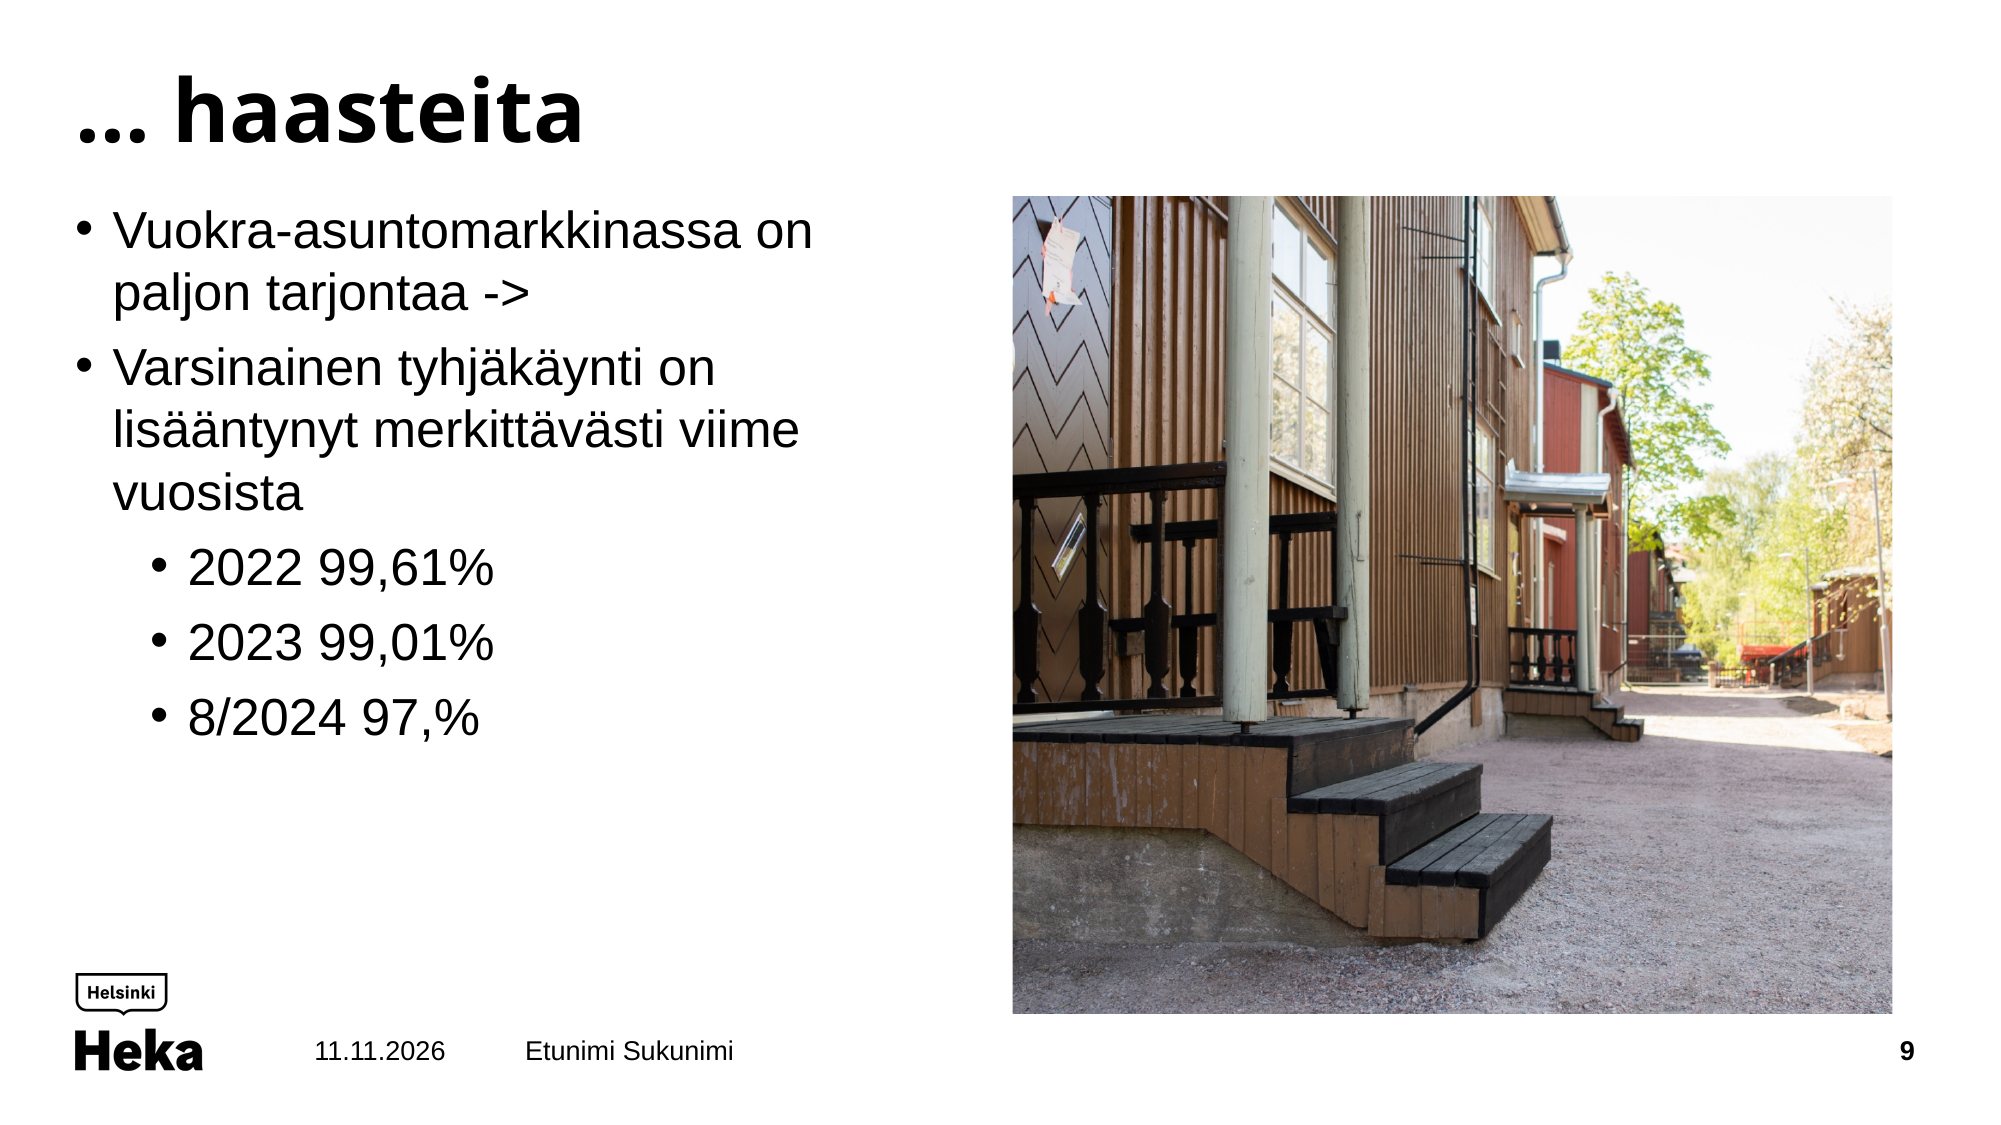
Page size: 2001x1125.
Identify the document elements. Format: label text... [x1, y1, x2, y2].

list Vuokra-asuntomarkkinassa on paljon tarjontaa -> Varsinainen tyhjäkäynti on lisääntynyt merkittävästi viime vuosista 2022 99,61% 2023 99,01% 8/2024 97,% [75, 196, 955, 1014]
picture [1012, 195, 1893, 1014]
slide_number 9 [1712, 1028, 1916, 1071]
footer Etunimi Sukunimi [525, 1028, 1201, 1071]
title … haasteita [75, 66, 1918, 197]
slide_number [272, 1028, 487, 1071]
picture [75, 1014, 203, 1071]
